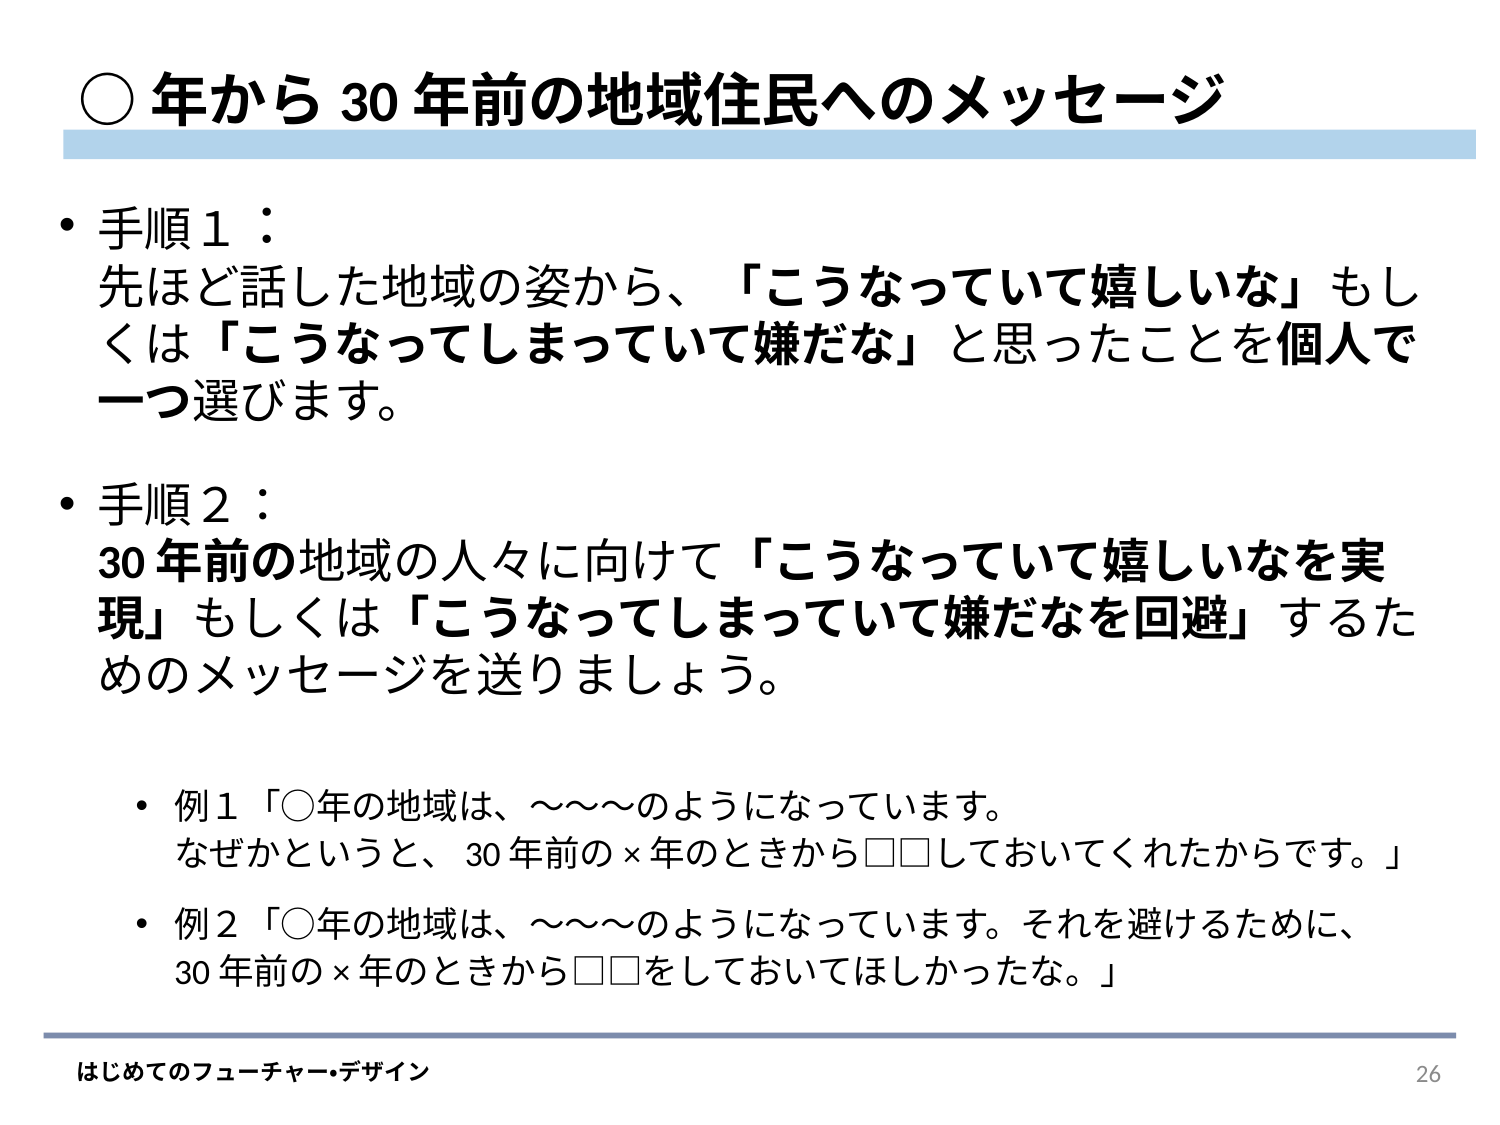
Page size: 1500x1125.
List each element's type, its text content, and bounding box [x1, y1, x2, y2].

title ○年から30年前の地域住民へのメッセージ [63, 22, 1358, 183]
list 手順１： 先ほど話した地域の姿から、「こうなっていて嬉しいな」もしくは「こうなってしまっていて嫌だな」と思ったことを個人で一つ選びます。 手順２： 30年前の地域の人々に向けて「こうなっていて嬉しいなを実現」もしくは「こうなってしまっていて嫌だなを回避」するためのメッセージを送りましょう。 例１「○年の地域は、～～～のようになっています。 なぜかというと、30年前の×年のときから□□しておいてくれたからです。」 例２「○年の地域は、～～～のようになっています。それを避けるために、 30年前の×年のときから□□をしておいてほしかったな。」 [43, 183, 1457, 1015]
slide_number 25 [1118, 1042, 1457, 1103]
